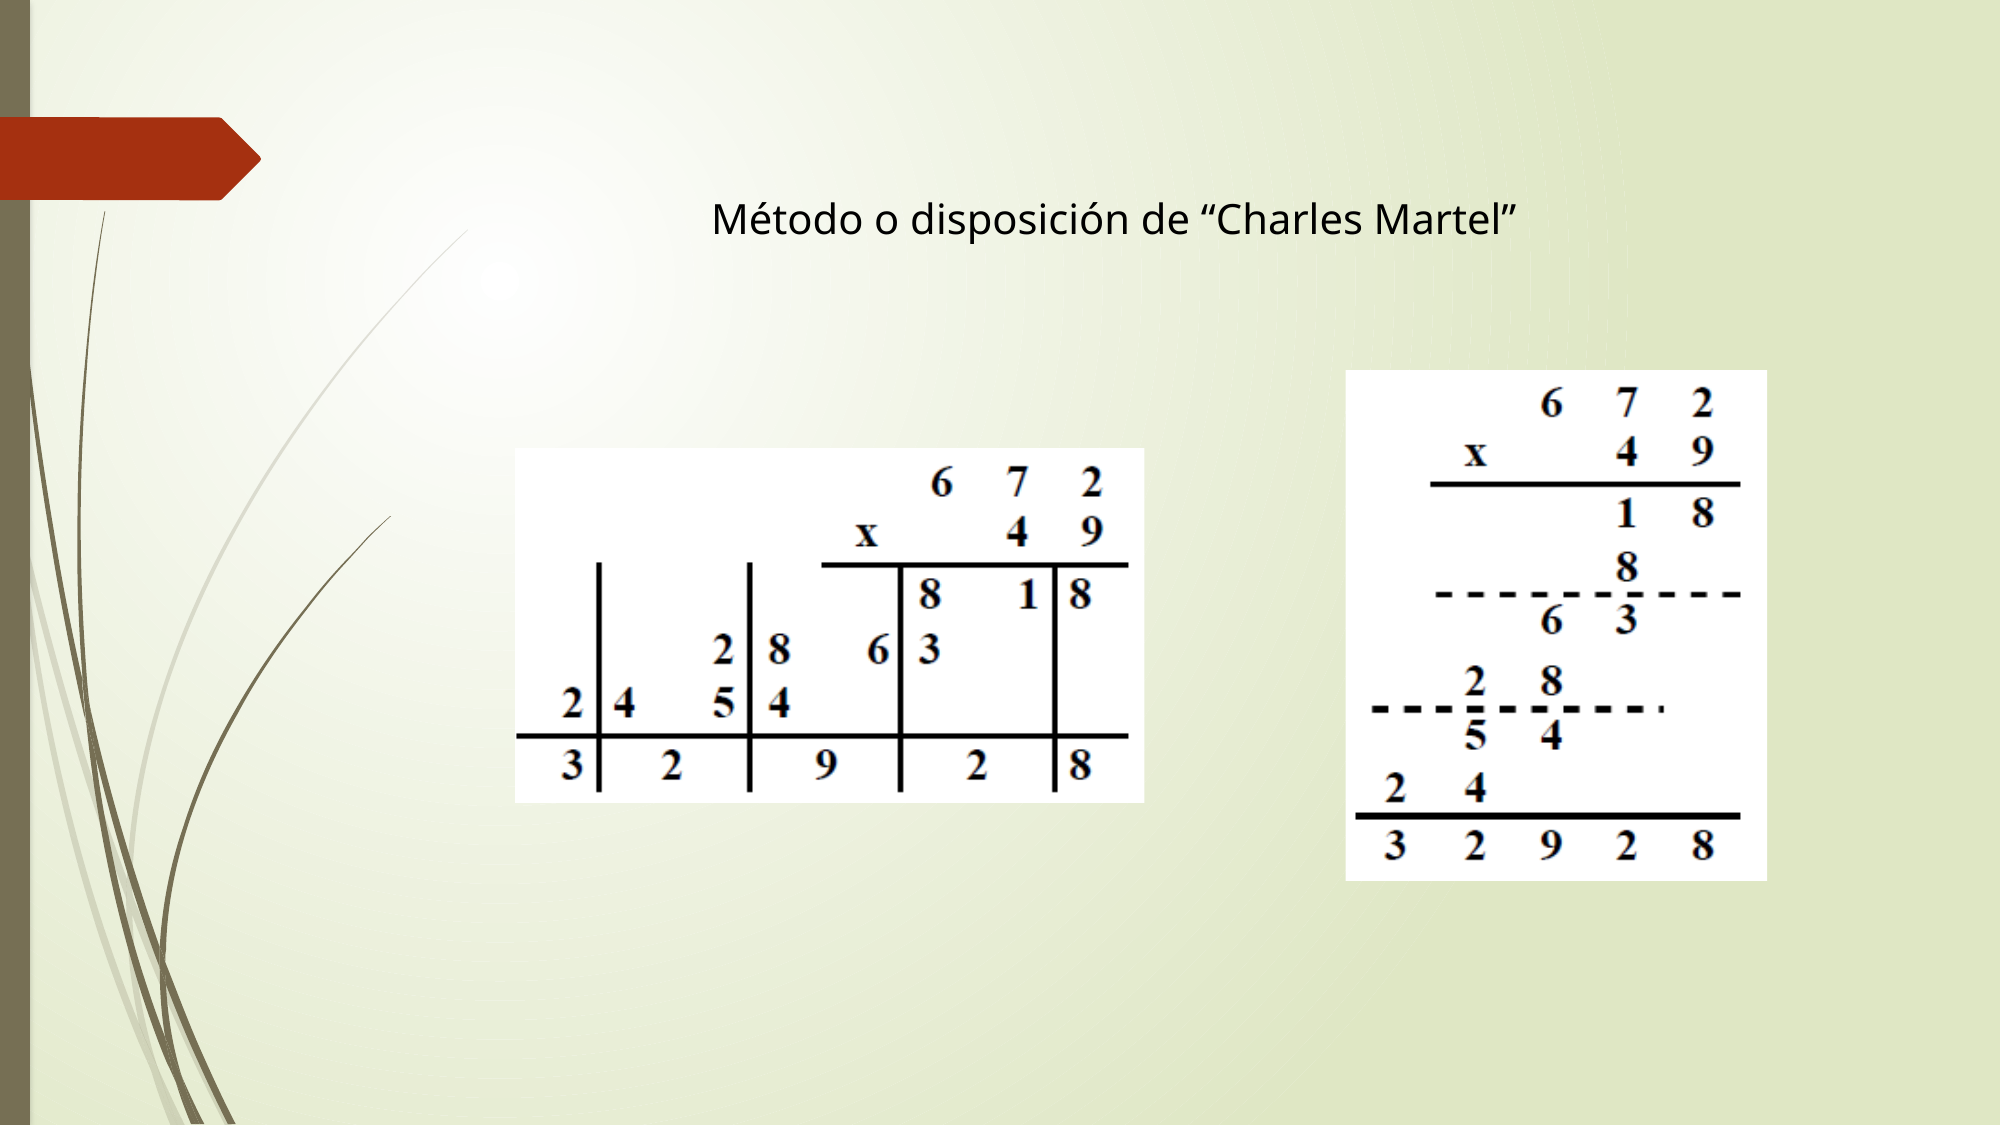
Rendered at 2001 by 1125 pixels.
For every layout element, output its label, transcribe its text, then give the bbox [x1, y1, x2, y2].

picture [1345, 369, 1768, 881]
picture [514, 447, 1145, 803]
text_box Método o disposición de “Charles Martel” [696, 185, 1532, 251]
